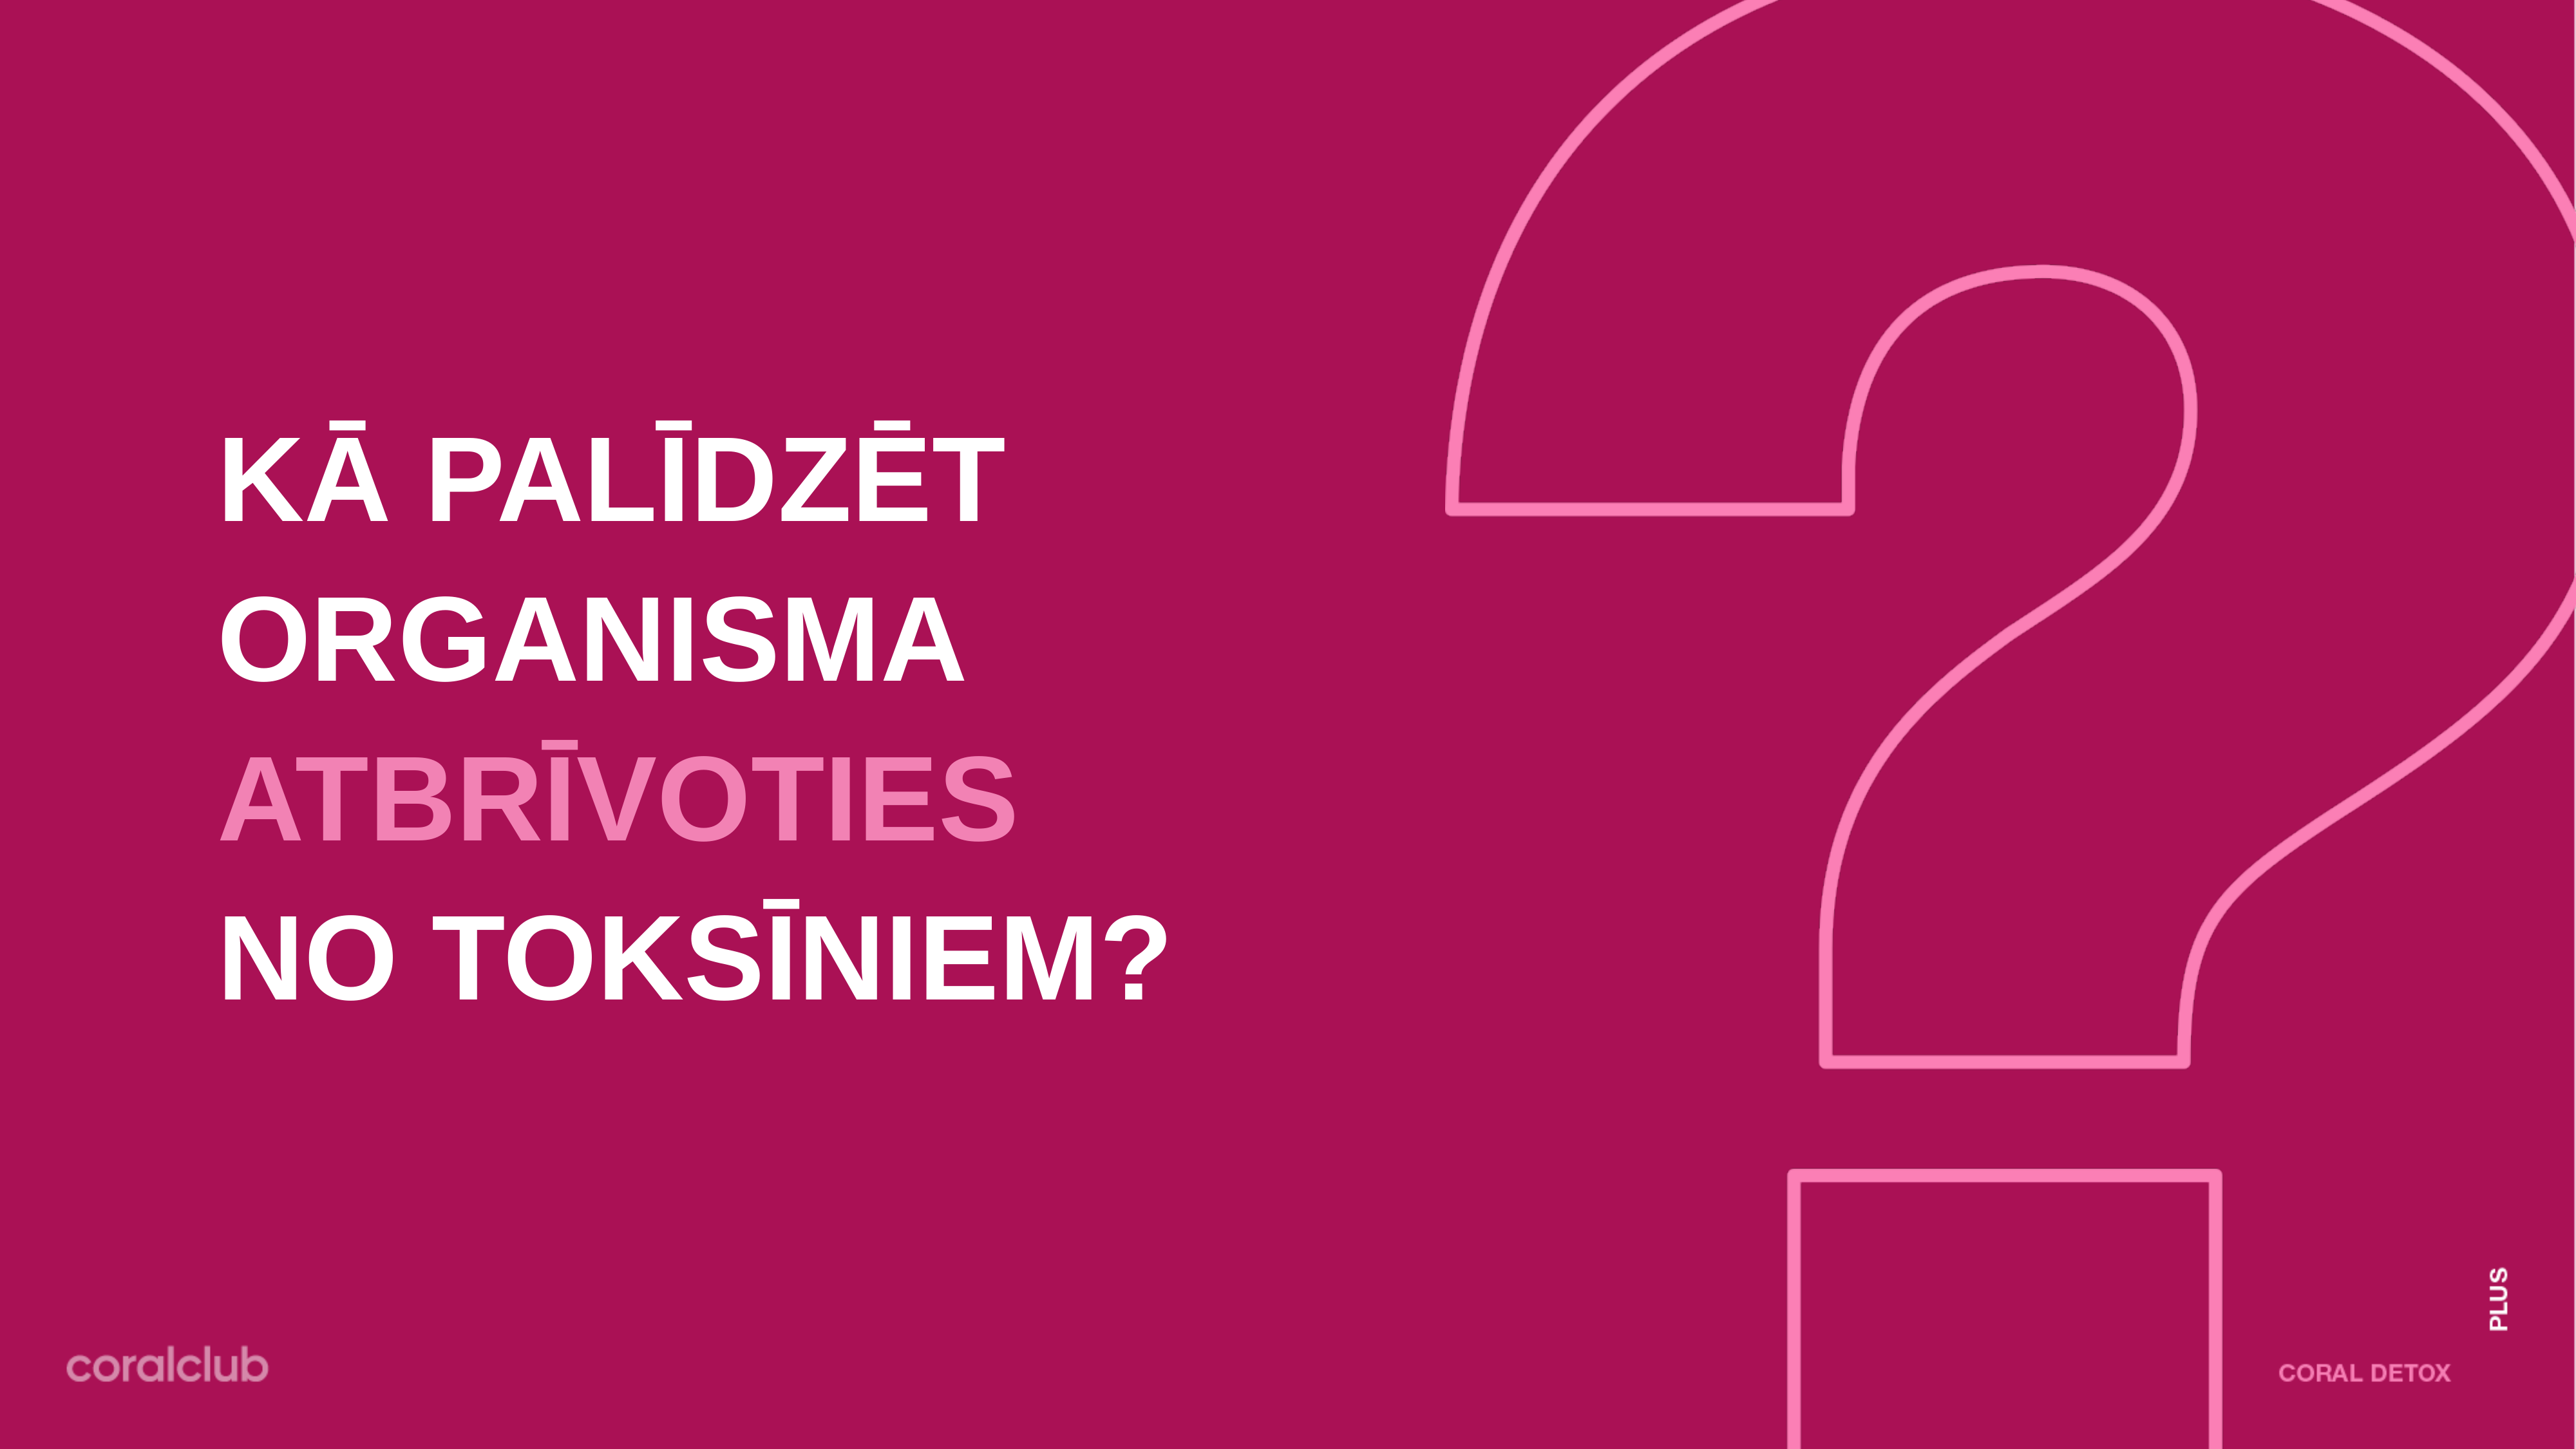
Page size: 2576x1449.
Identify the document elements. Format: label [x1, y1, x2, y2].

text_box [0, 0, 2576, 1449]
